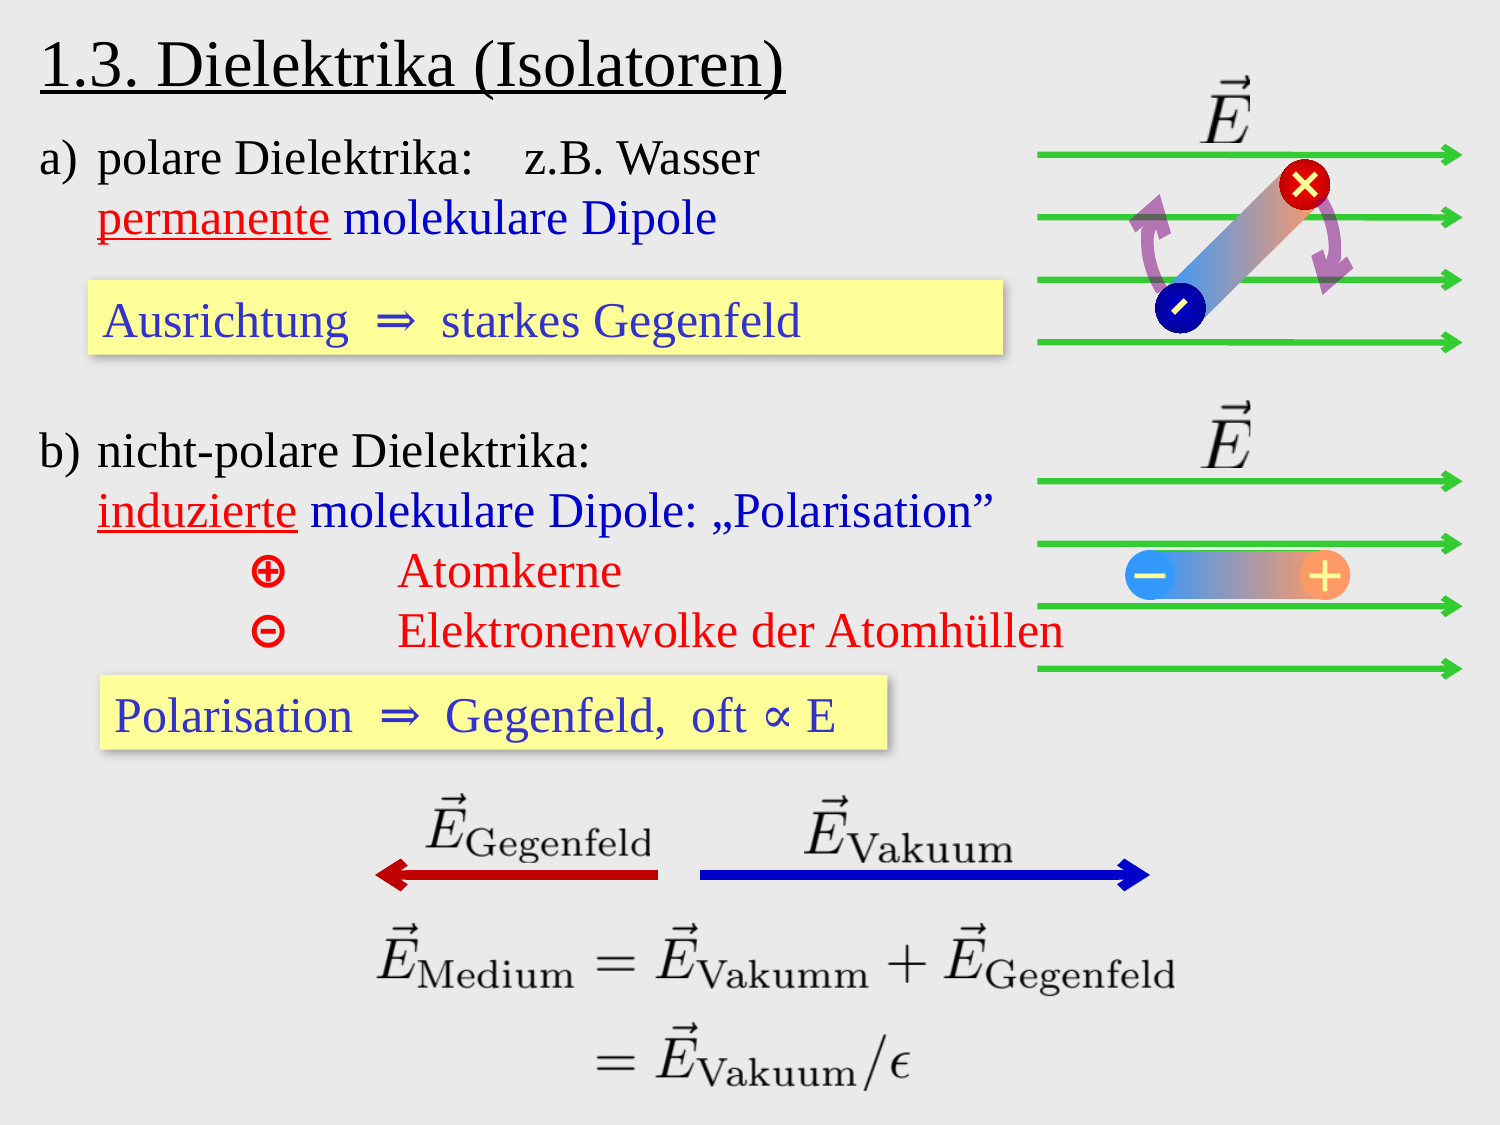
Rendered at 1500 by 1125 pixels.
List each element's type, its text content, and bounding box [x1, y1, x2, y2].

text_box 1.3. Dielektrika (Isolatoren) [24, 12, 1313, 108]
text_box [24, 399, 1463, 751]
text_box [374, 792, 1175, 1091]
text_box Ausrichtung ⇒ starkes Gegenfeld [87, 279, 1004, 355]
text_box polare Dielektrika: z.B. Wasser permanente molekulare Dipole [24, 117, 988, 252]
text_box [1037, 74, 1463, 343]
